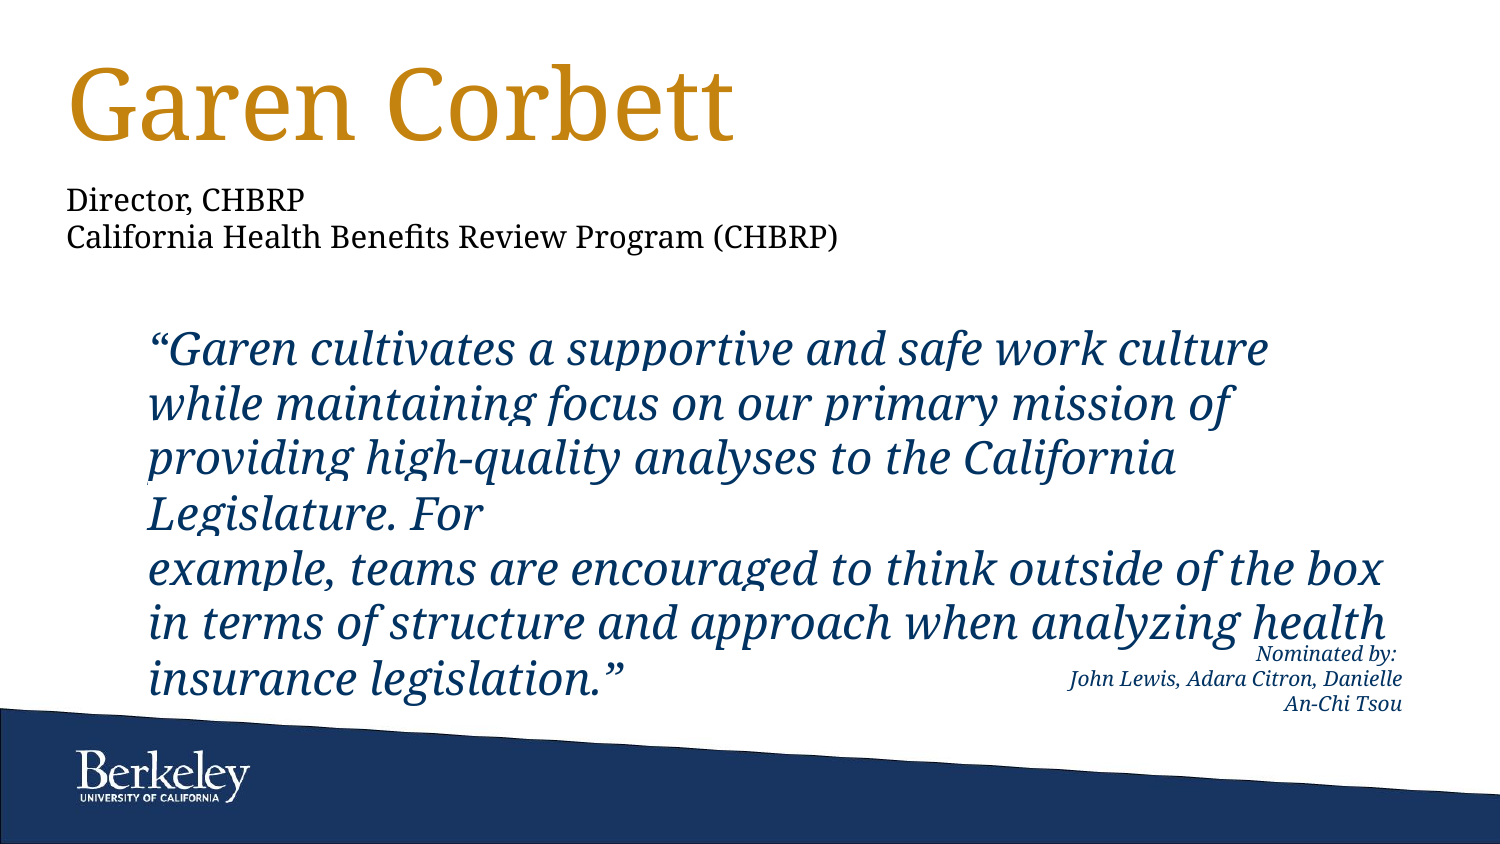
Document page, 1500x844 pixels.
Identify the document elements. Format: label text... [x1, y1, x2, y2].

text_box Director, CHBRP California Health Benefits Review Program (CHBRP) [51, 165, 1406, 270]
text_box Nominated by: John Lewis, Adara Citron, Danielle An-Chi Tsou [1040, 625, 1418, 770]
title “Garen cultivates a supportive and safe work culture while maintaining focus on our primary mission of providing high-quality analyses to the California Legislature. For example, teams are encouraged to think outside of the box in terms of structure and approach when analyzing health insurance legislation.” [132, 304, 1406, 765]
picture [0, 0, 1500, 844]
title Garen Corbett [51, 25, 1449, 125]
